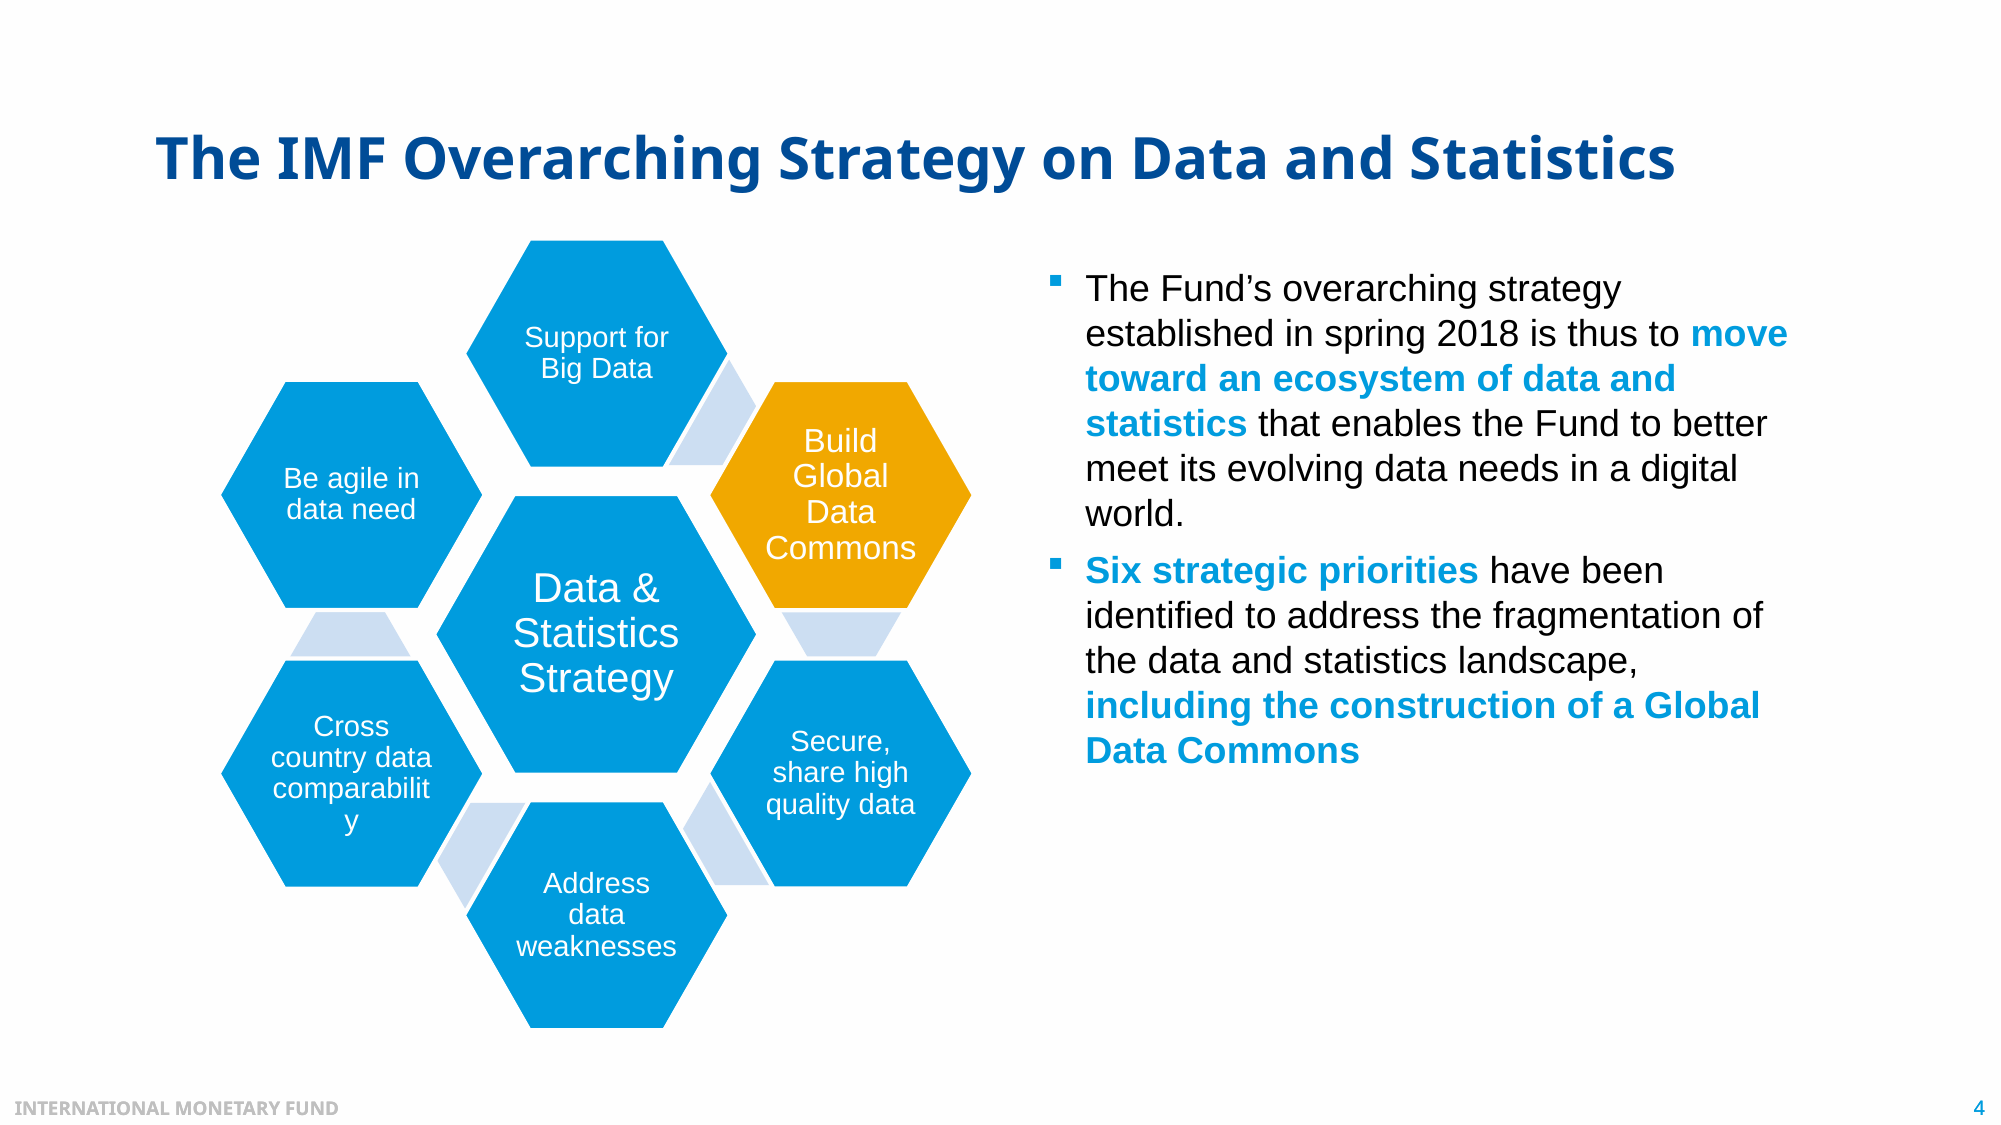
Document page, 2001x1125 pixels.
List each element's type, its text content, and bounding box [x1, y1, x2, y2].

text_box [0, 238, 1227, 1031]
list The Fund’s overarching strategy established in spring 2018 is thus to move toward an ecosystem of data and statistics that enables the Fund to better meet its evolving data needs in a digital world. Six strategic priorities have been identified to address the fragmentation of the data and statistics landscape, including the construction of a Global Data Commons [1047, 241, 1798, 1039]
title The IMF Overarching Strategy on Data and Statistics [155, 80, 1845, 242]
